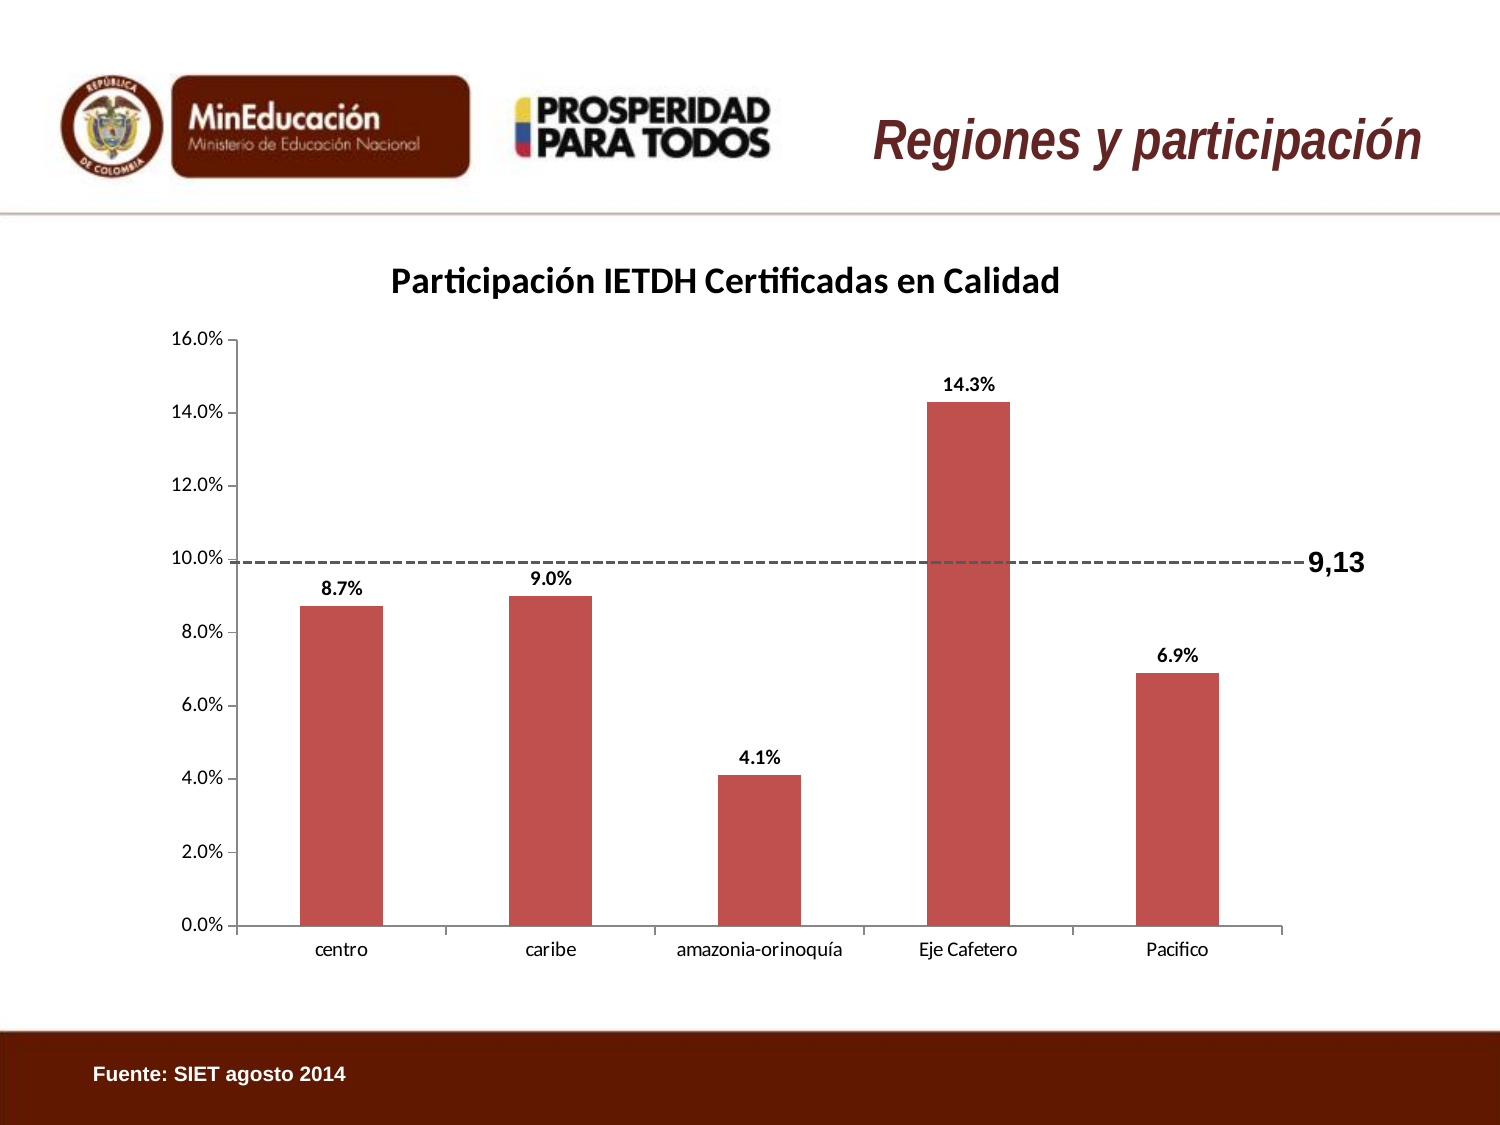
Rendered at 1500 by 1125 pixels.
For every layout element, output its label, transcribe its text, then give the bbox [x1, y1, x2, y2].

text_box Fuente: SIET agosto 2014 [78, 1053, 361, 1094]
text_box 9,13 [1310, 535, 1388, 586]
chart [147, 231, 1306, 977]
picture [0, 0, 1500, 1125]
title Regiones y participación [813, 95, 1483, 179]
